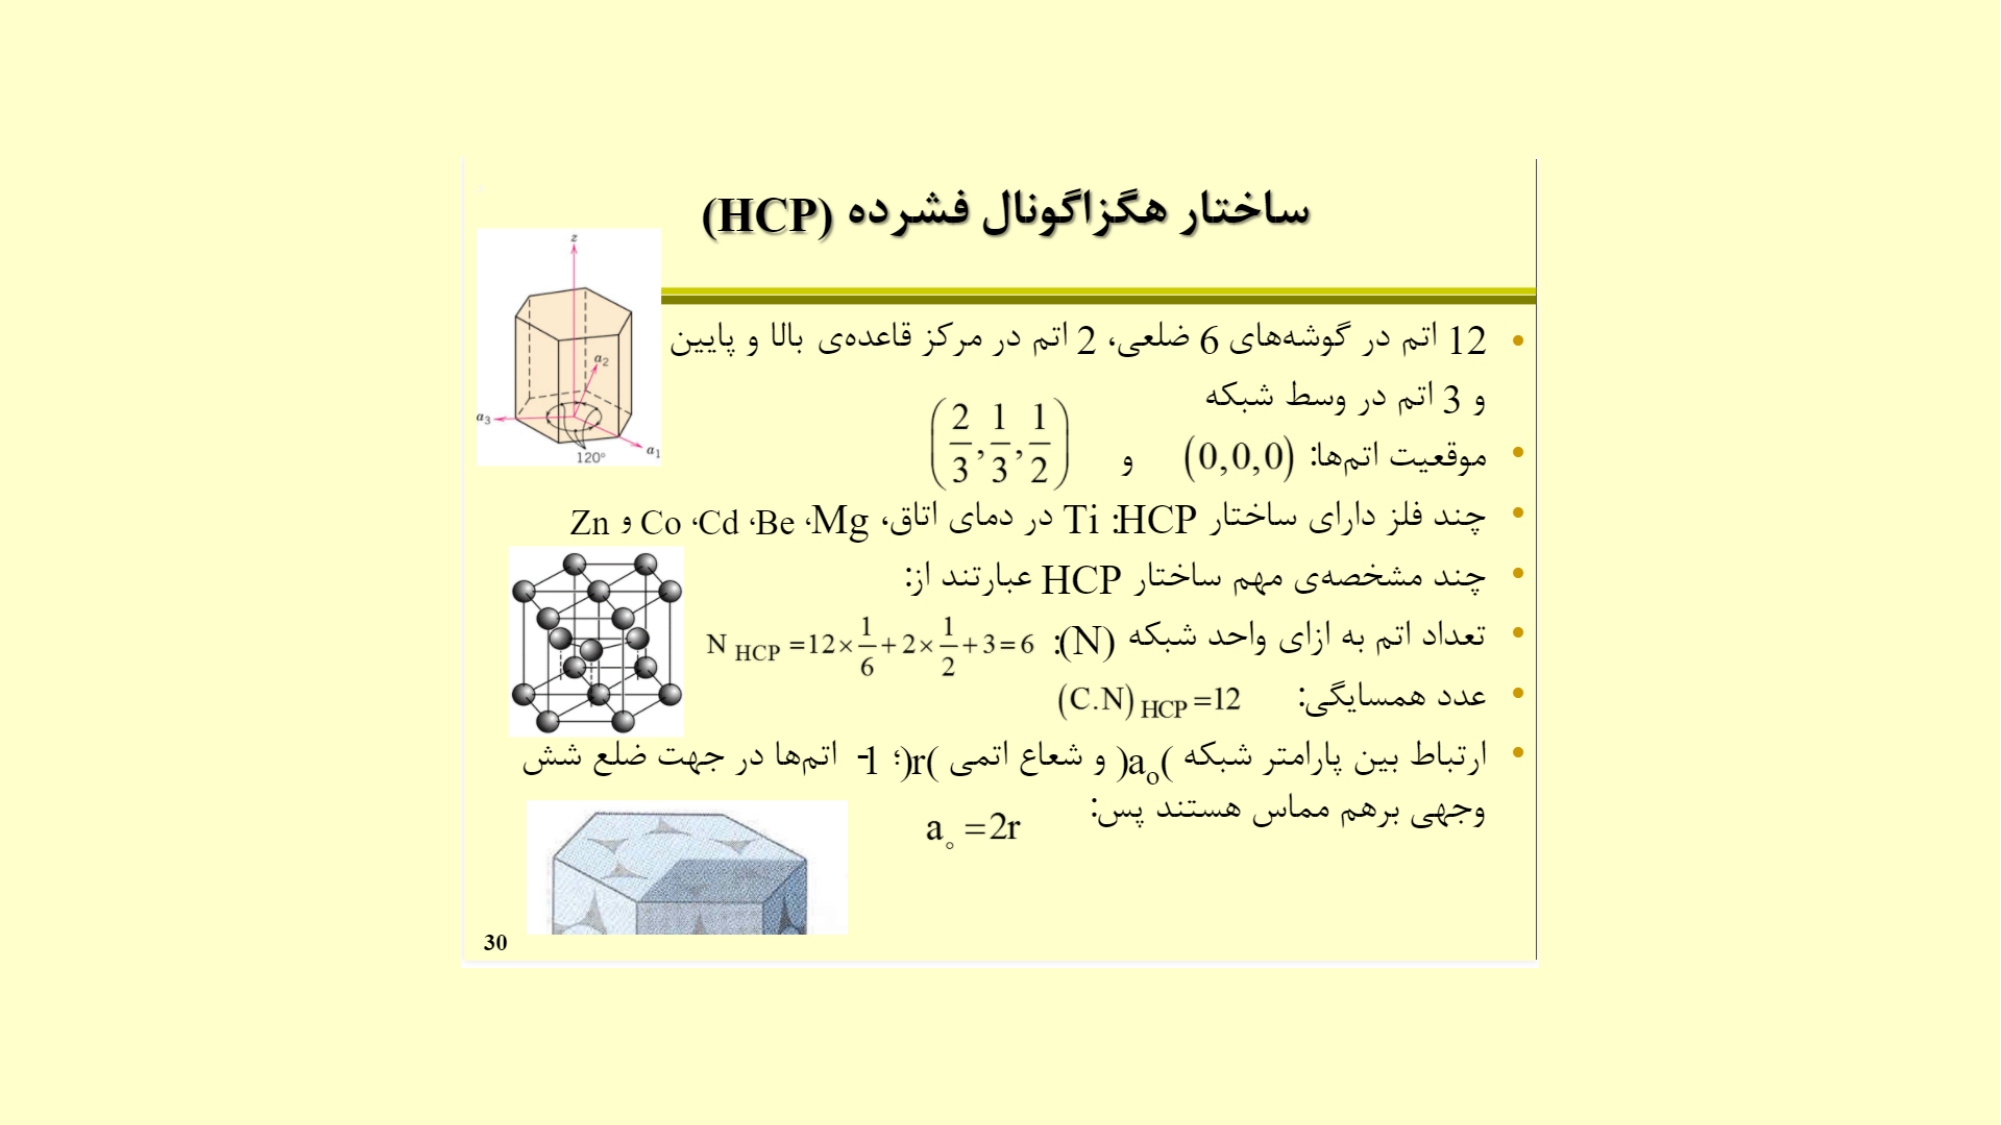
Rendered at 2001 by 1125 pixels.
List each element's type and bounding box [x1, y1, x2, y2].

picture [461, 157, 1539, 968]
